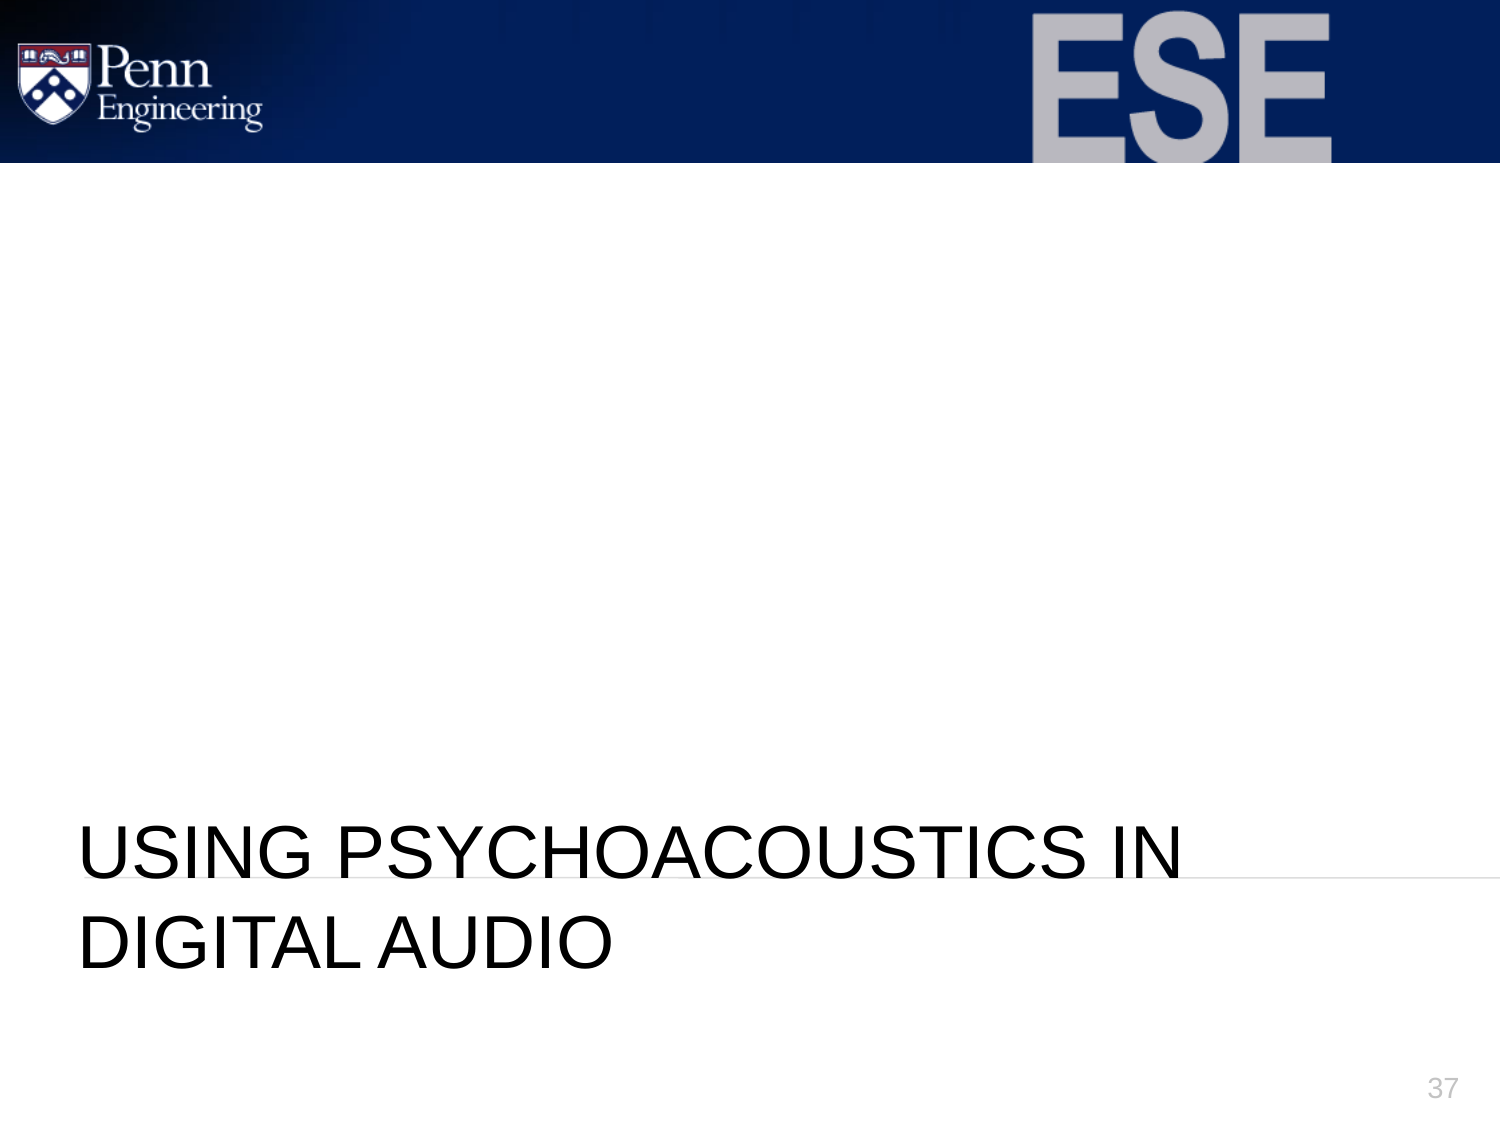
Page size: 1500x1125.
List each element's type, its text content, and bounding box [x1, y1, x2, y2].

title Using Psychoacoustics in Digital Audio [62, 796, 1450, 997]
slide_number 37 [1350, 1061, 1475, 1103]
picture [0, 0, 1500, 163]
